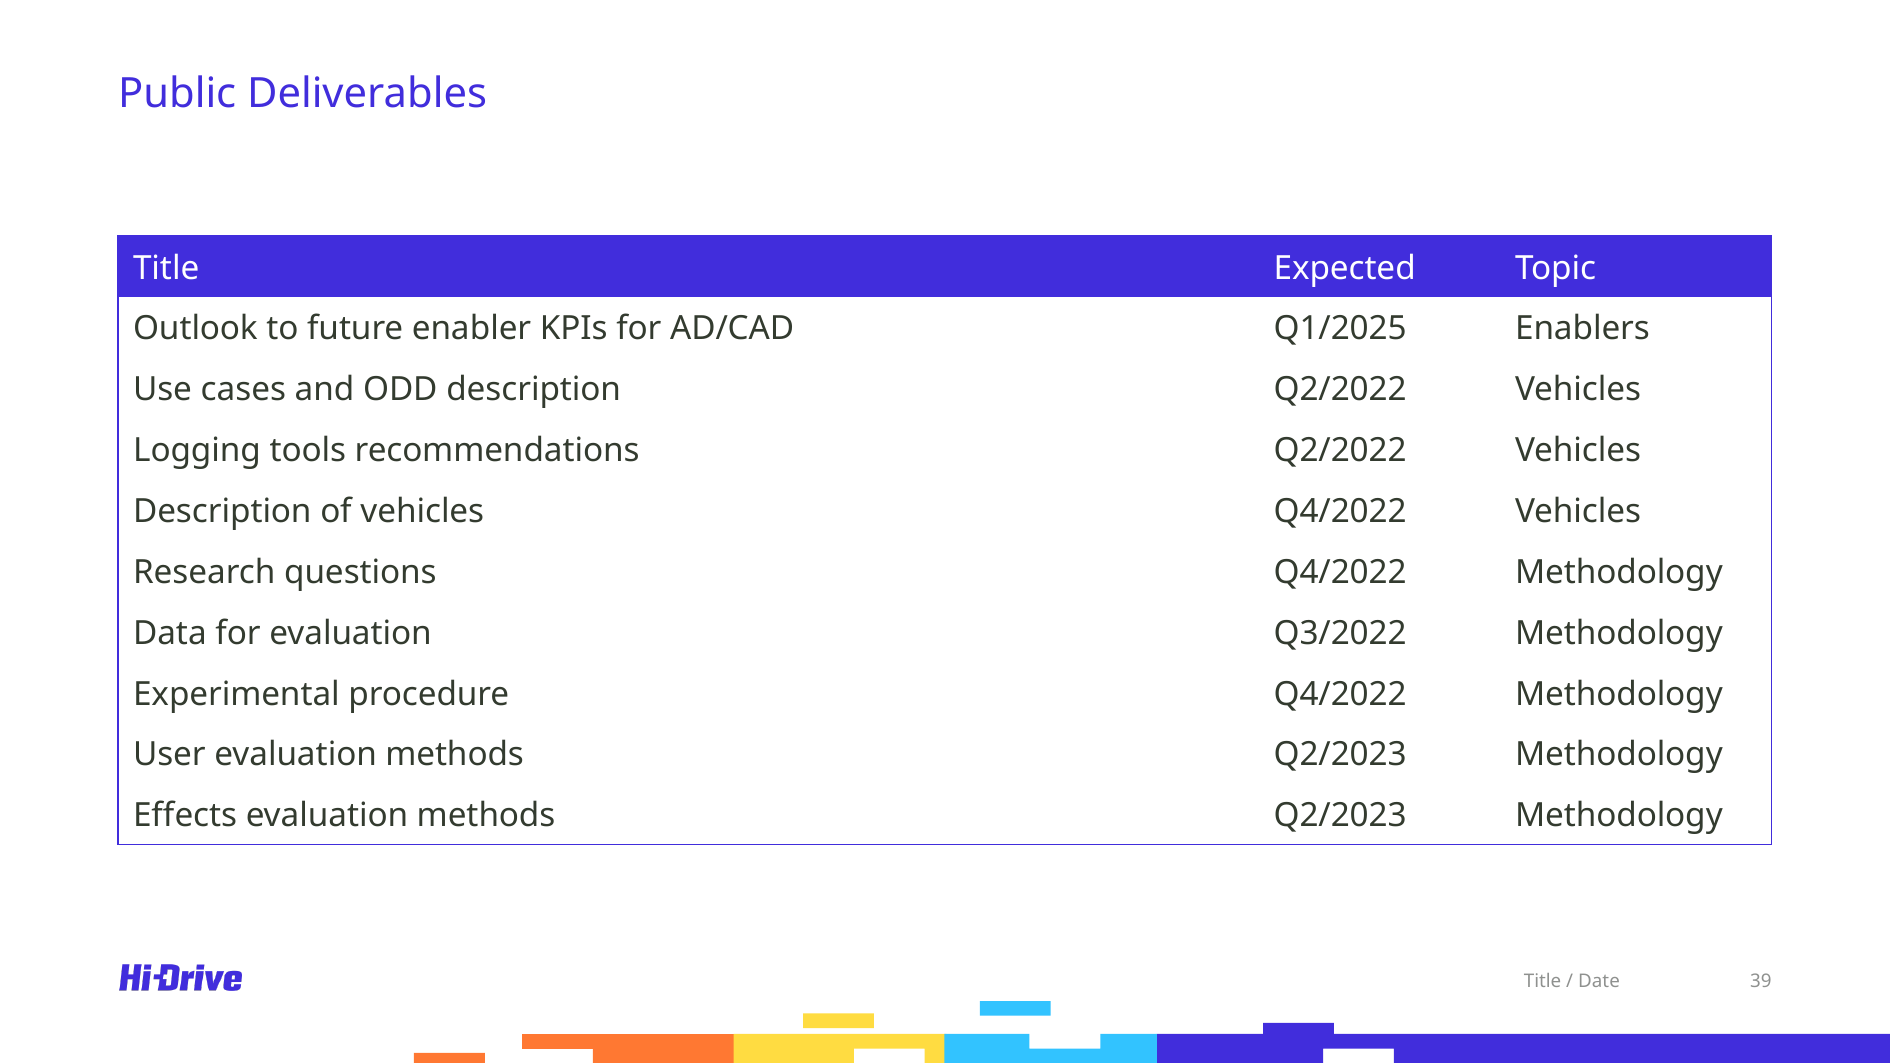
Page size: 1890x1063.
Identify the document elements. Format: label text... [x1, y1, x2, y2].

table_cell Q2/2023 [1259, 784, 1500, 844]
table_cell Logging tools recommendations [119, 419, 1259, 480]
table_cell Vehicles [1500, 358, 1771, 419]
table_cell Vehicles [1500, 480, 1771, 540]
table_cell Methodology [1500, 723, 1771, 784]
table_cell Description of vehicles [119, 480, 1259, 540]
table_cell Data for evaluation [119, 601, 1259, 662]
table_cell Methodology [1500, 784, 1771, 844]
picture [119, 964, 242, 991]
table_cell Research questions [119, 540, 1259, 601]
slide_number 39 [1653, 972, 1772, 990]
table_cell Vehicles [1500, 419, 1771, 480]
table_cell Methodology [1500, 601, 1771, 662]
table_header Expected [1259, 237, 1500, 297]
table_header Title [119, 237, 1259, 297]
footer Title / Date [719, 972, 1620, 990]
table_cell Methodology [1500, 662, 1771, 723]
table_cell Q2/2022 [1259, 358, 1500, 419]
table_cell Outlook to future enabler KPIs for AD/CAD [119, 297, 1259, 358]
table_cell Q1/2025 [1259, 297, 1500, 358]
table_cell Q4/2022 [1259, 480, 1500, 540]
table_cell Q2/2023 [1259, 723, 1500, 784]
table_cell Experimental procedure [119, 662, 1259, 723]
table_cell Enablers [1500, 297, 1771, 358]
table_cell Q3/2022 [1259, 601, 1500, 662]
table_cell Q4/2022 [1259, 662, 1500, 723]
table_cell Q2/2022 [1259, 419, 1500, 480]
table_header Topic [1500, 237, 1771, 297]
table_cell Methodology [1500, 540, 1771, 601]
title Public Deliverables [118, 71, 1772, 117]
table_cell User evaluation methods [119, 723, 1259, 784]
table_cell Effects evaluation methods [119, 784, 1259, 844]
table_cell Q4/2022 [1259, 540, 1500, 601]
table_cell Use cases and ODD description [119, 358, 1259, 419]
